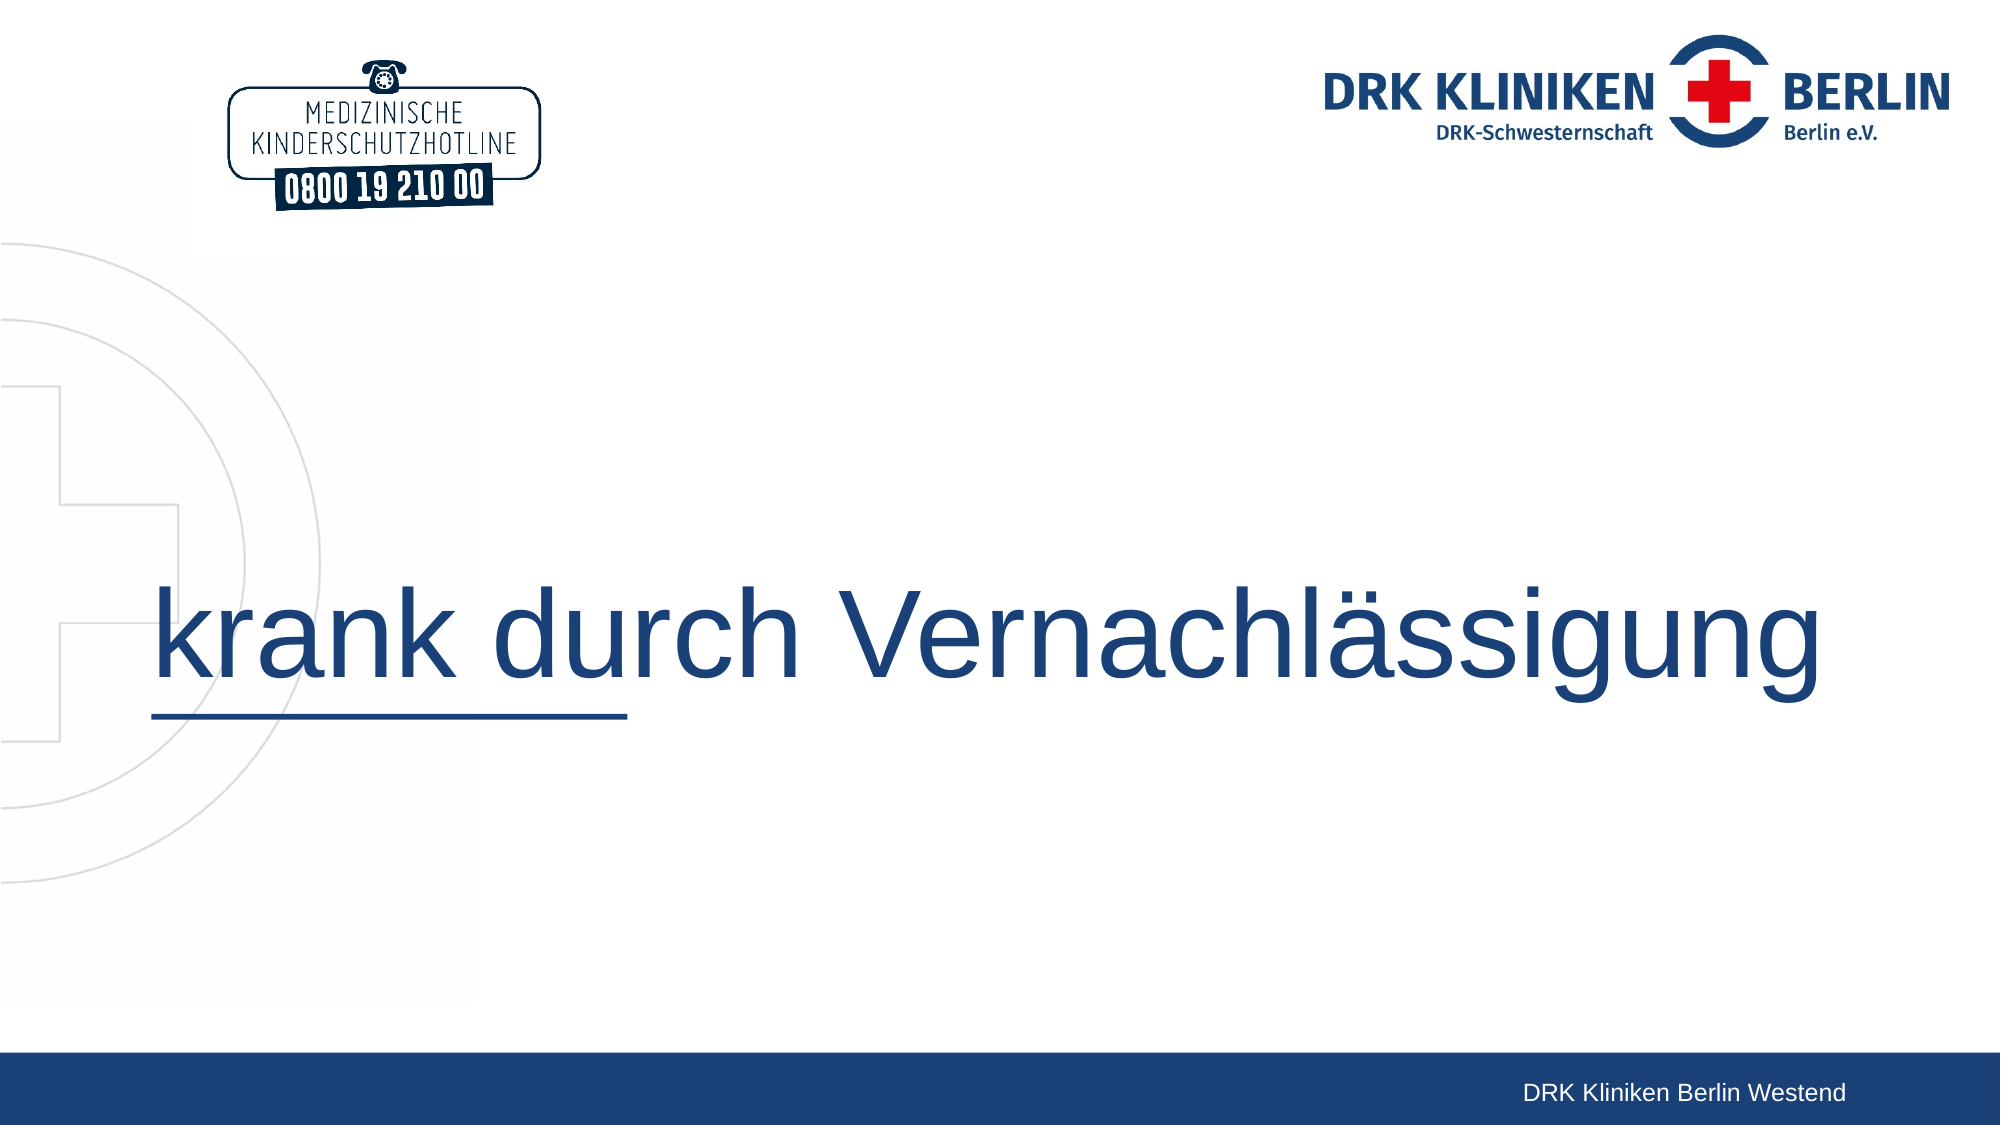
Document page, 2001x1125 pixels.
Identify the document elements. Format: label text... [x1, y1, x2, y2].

picture [1306, 13, 1969, 169]
picture [1, 15, 576, 1004]
title krank durch Vernachlässigung [136, 243, 1862, 712]
